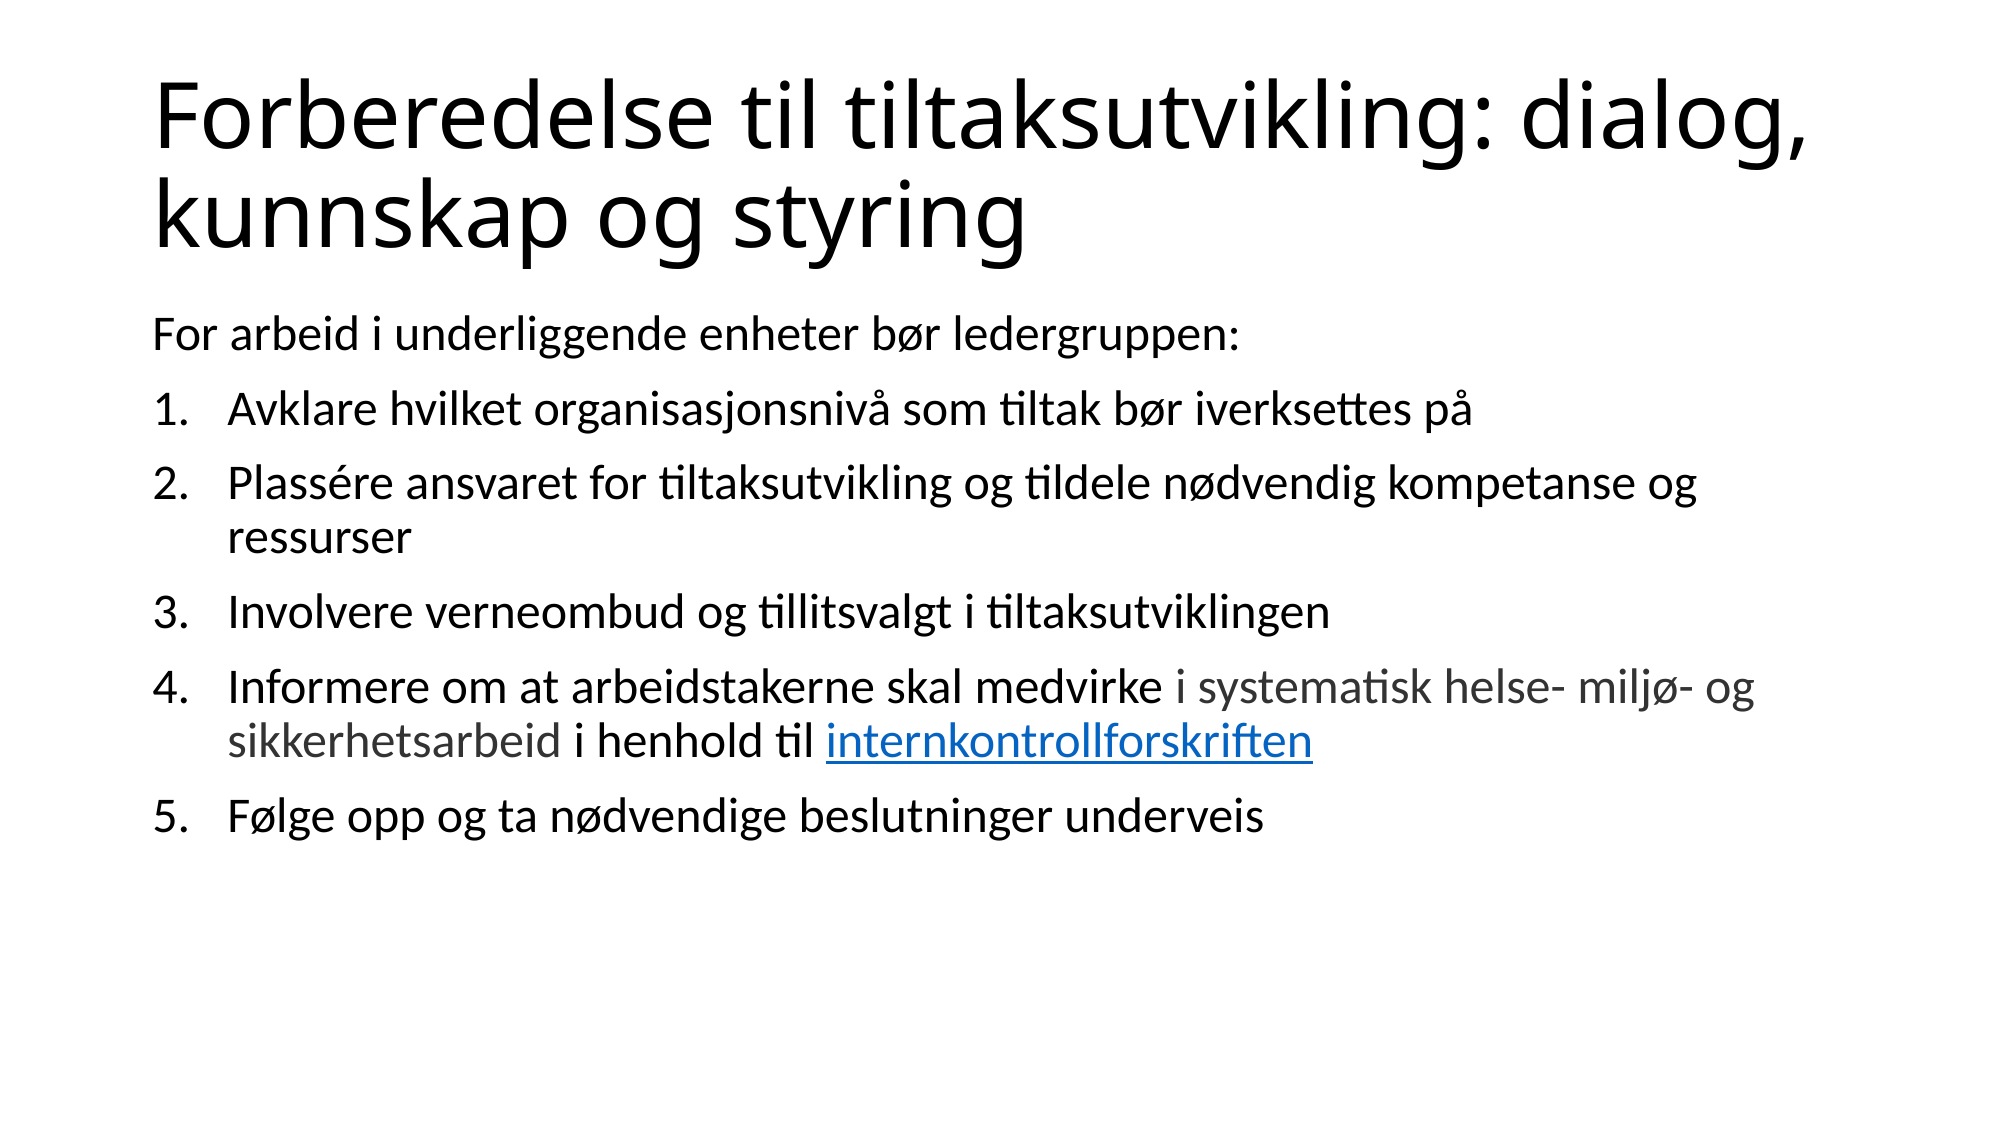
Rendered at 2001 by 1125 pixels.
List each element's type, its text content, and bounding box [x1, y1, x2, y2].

title Forberedelse til tiltaksutvikling: dialog, kunnskap og styring [137, 59, 1863, 278]
list For arbeid i underliggende enheter bør ledergruppen: Avklare hvilket organisasjonsnivå som tiltak bør iverksettes på Plassére ansvaret for tiltaksutvikling og tildele nødvendig kompetanse og ressurser Involvere verneombud og tillitsvalgt i tiltaksutviklingen Informere om at arbeidstakerne skal medvirke i systematisk helse- miljø- og sikkerhetsarbeid i henhold til internkontrollforskriften Følge opp og ta nødvendige beslutninger underveis [137, 299, 1863, 1014]
